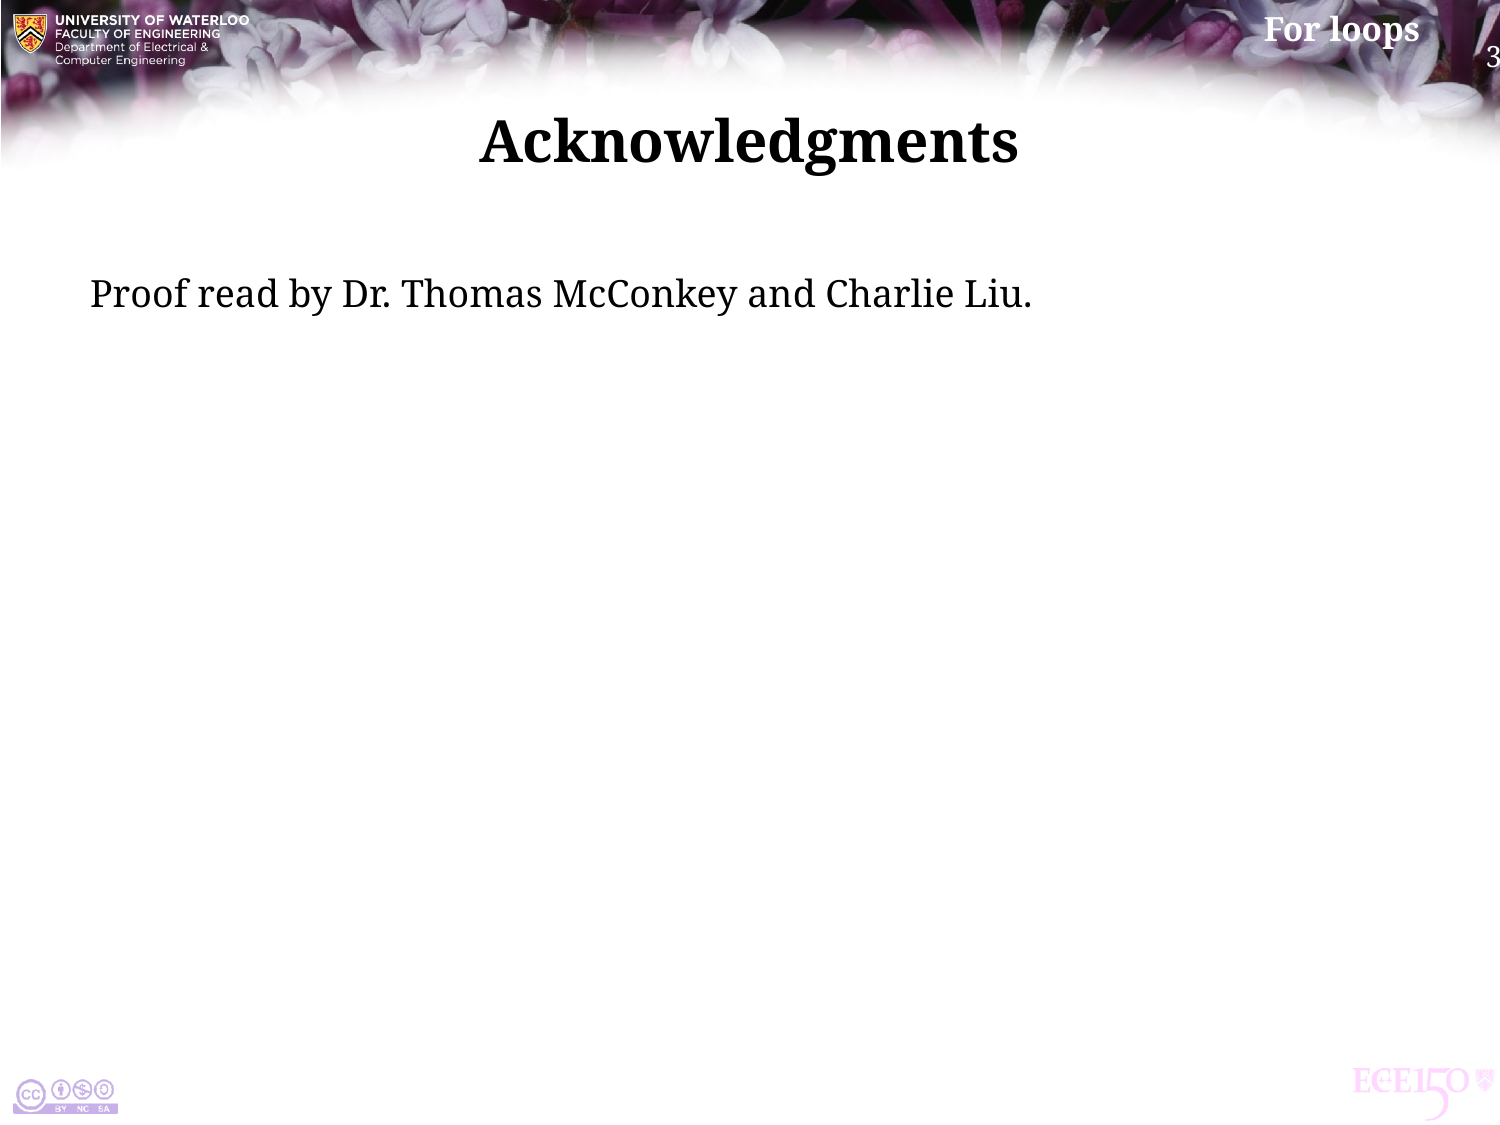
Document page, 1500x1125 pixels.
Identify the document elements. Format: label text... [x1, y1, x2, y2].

title Acknowledgments [74, 44, 1426, 233]
picture [0, 0, 1500, 1125]
list Proof read by Dr. Thomas McConkey and Charlie Liu. [74, 262, 1426, 1006]
